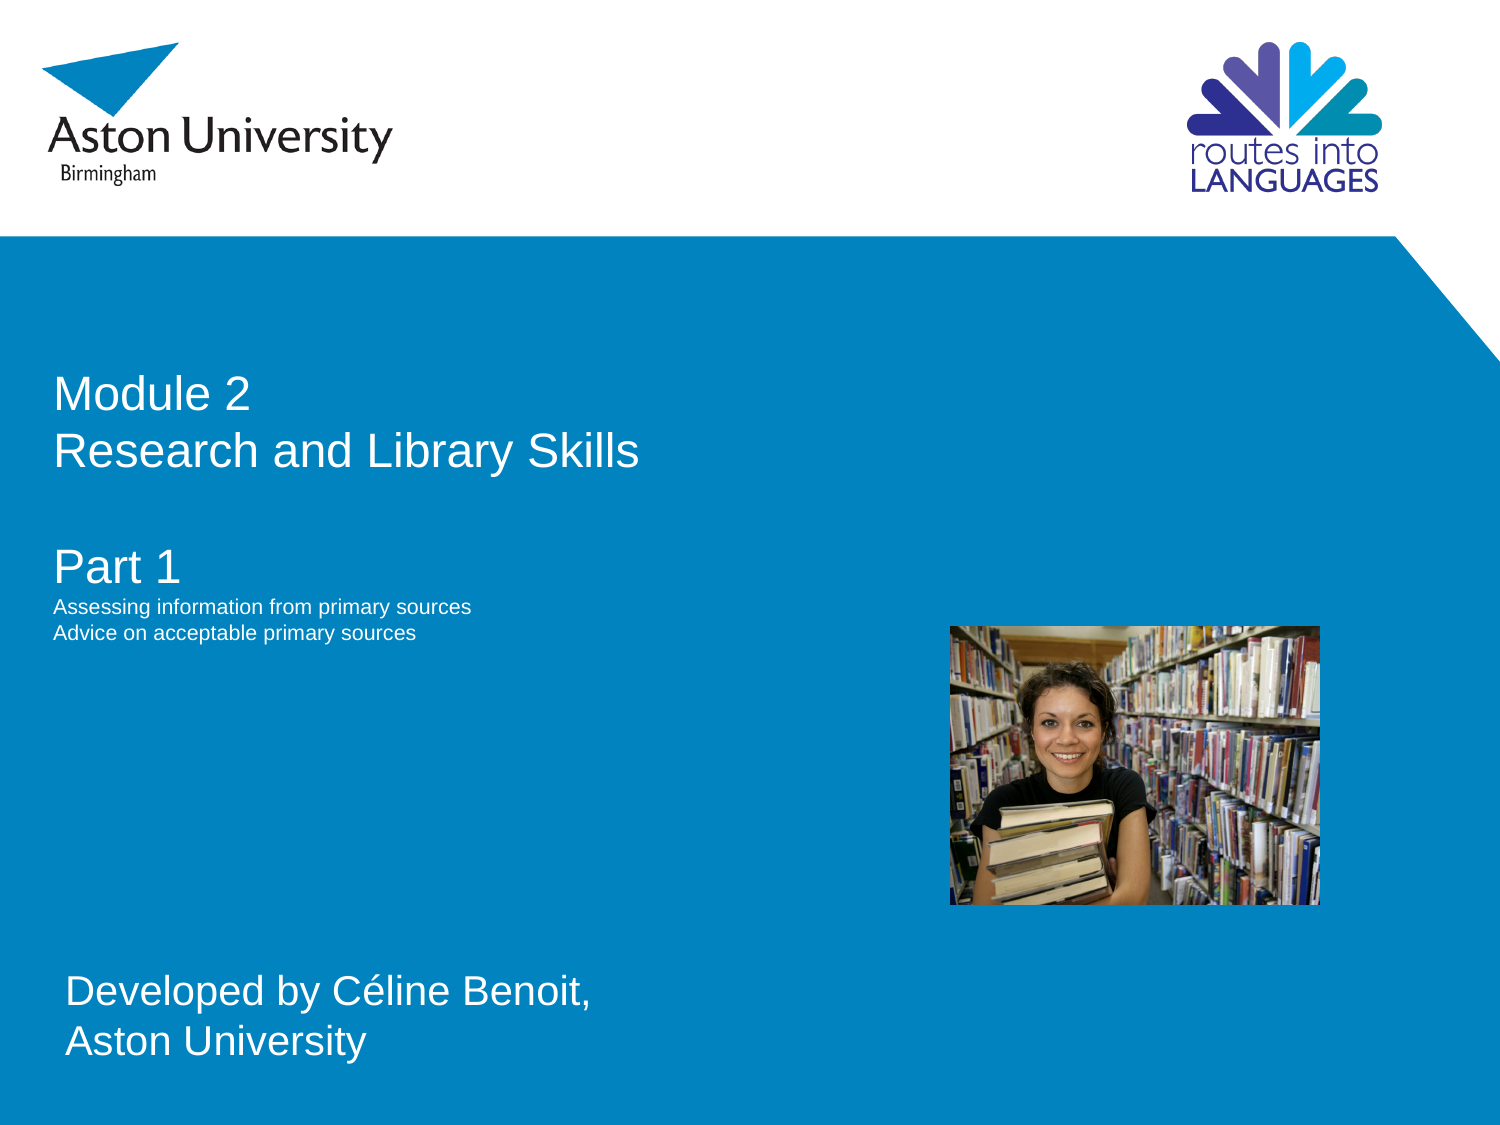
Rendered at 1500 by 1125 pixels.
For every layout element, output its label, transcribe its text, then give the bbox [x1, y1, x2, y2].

picture [1186, 42, 1382, 200]
picture [951, 627, 1319, 904]
picture [39, 41, 394, 187]
subtitle Developed by Céline Benoit, Aston University [64, 963, 728, 1088]
title Module 2 Research and Library Skills Part 1 Assessing information from primary sources Advice on acceptable primary sources [52, 361, 1241, 765]
